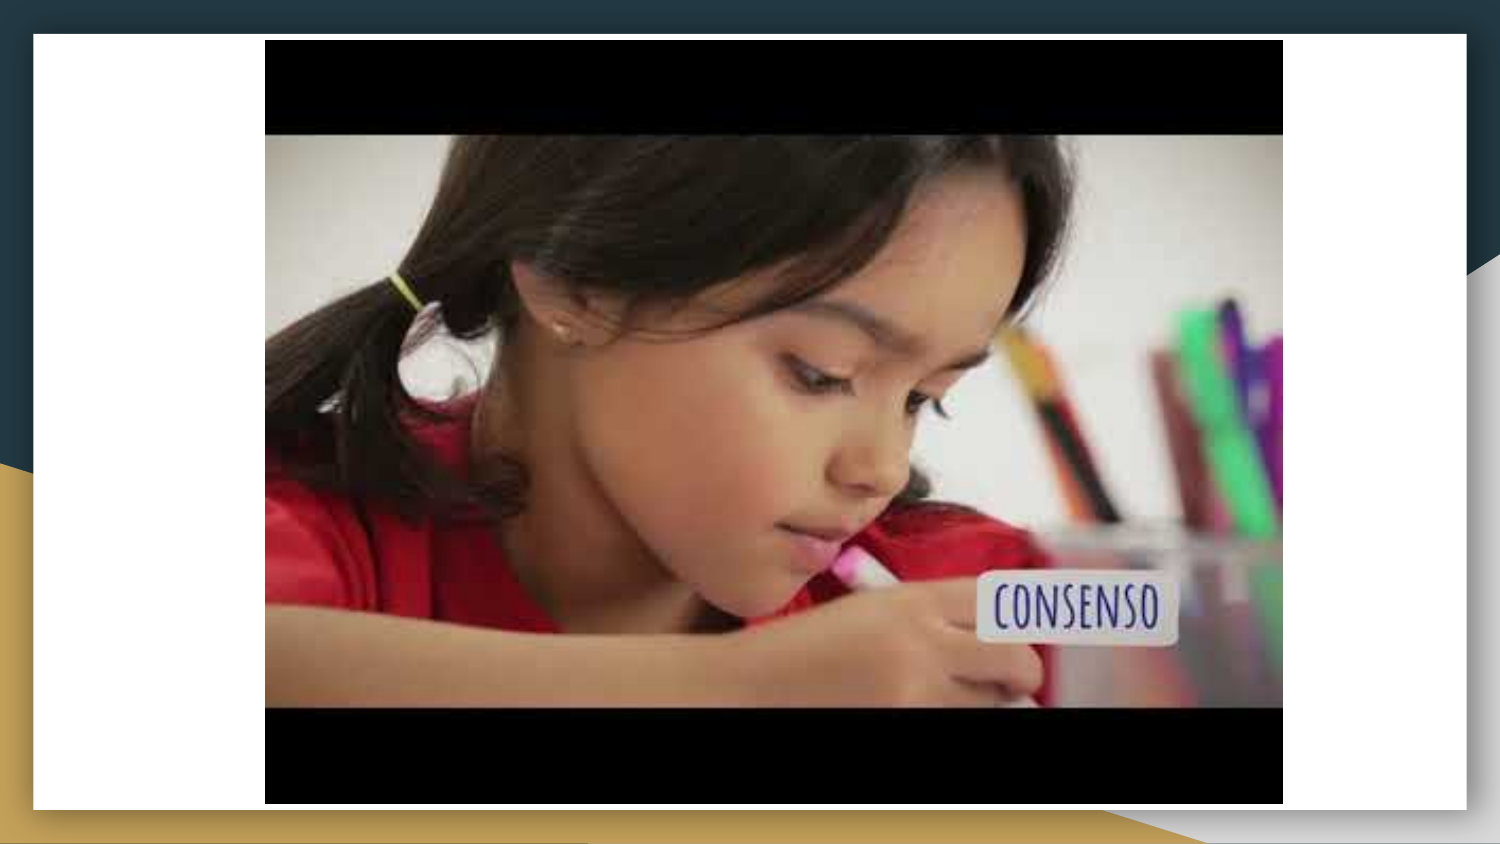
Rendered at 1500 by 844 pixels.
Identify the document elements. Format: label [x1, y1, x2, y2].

picture [265, 40, 1283, 804]
